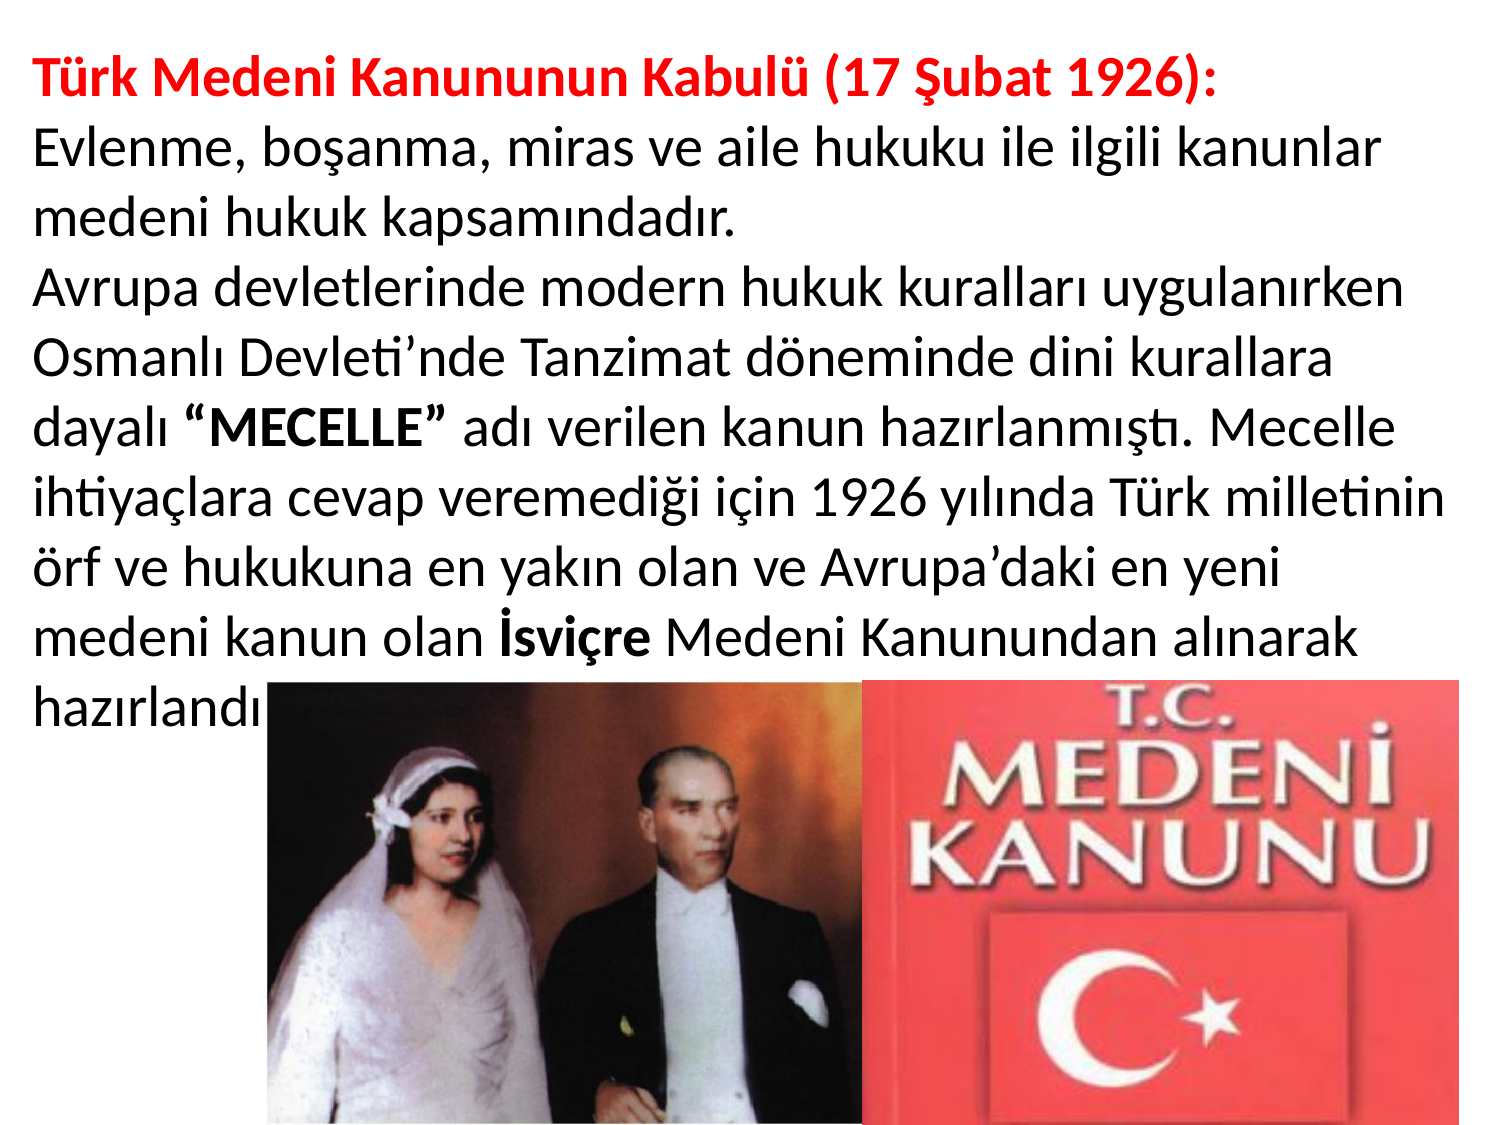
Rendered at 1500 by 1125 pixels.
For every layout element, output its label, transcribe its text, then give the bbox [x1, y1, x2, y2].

text_box Türk Medeni Kanununun Kabulü (17 Şubat 1926): Evlenme, boşanma, miras ve aile hukuku ile ilgili kanunlar medeni hukuk kapsamındadır. Avrupa devletlerinde modern hukuk kuralları uygulanırken Osmanlı Devleti’nde Tanzimat döneminde dini kurallara dayalı “MECELLE” adı verilen kanun hazırlanmıştı. Mecelle ihtiyaçlara cevap veremediği için 1926 yılında Türk milletinin örf ve hukukuna en yakın olan ve Avrupa’daki en yeni medeni kanun olan İsviçre Medeni Kanunundan alınarak hazırlandı [17, 30, 1471, 746]
picture [265, 680, 1459, 1125]
